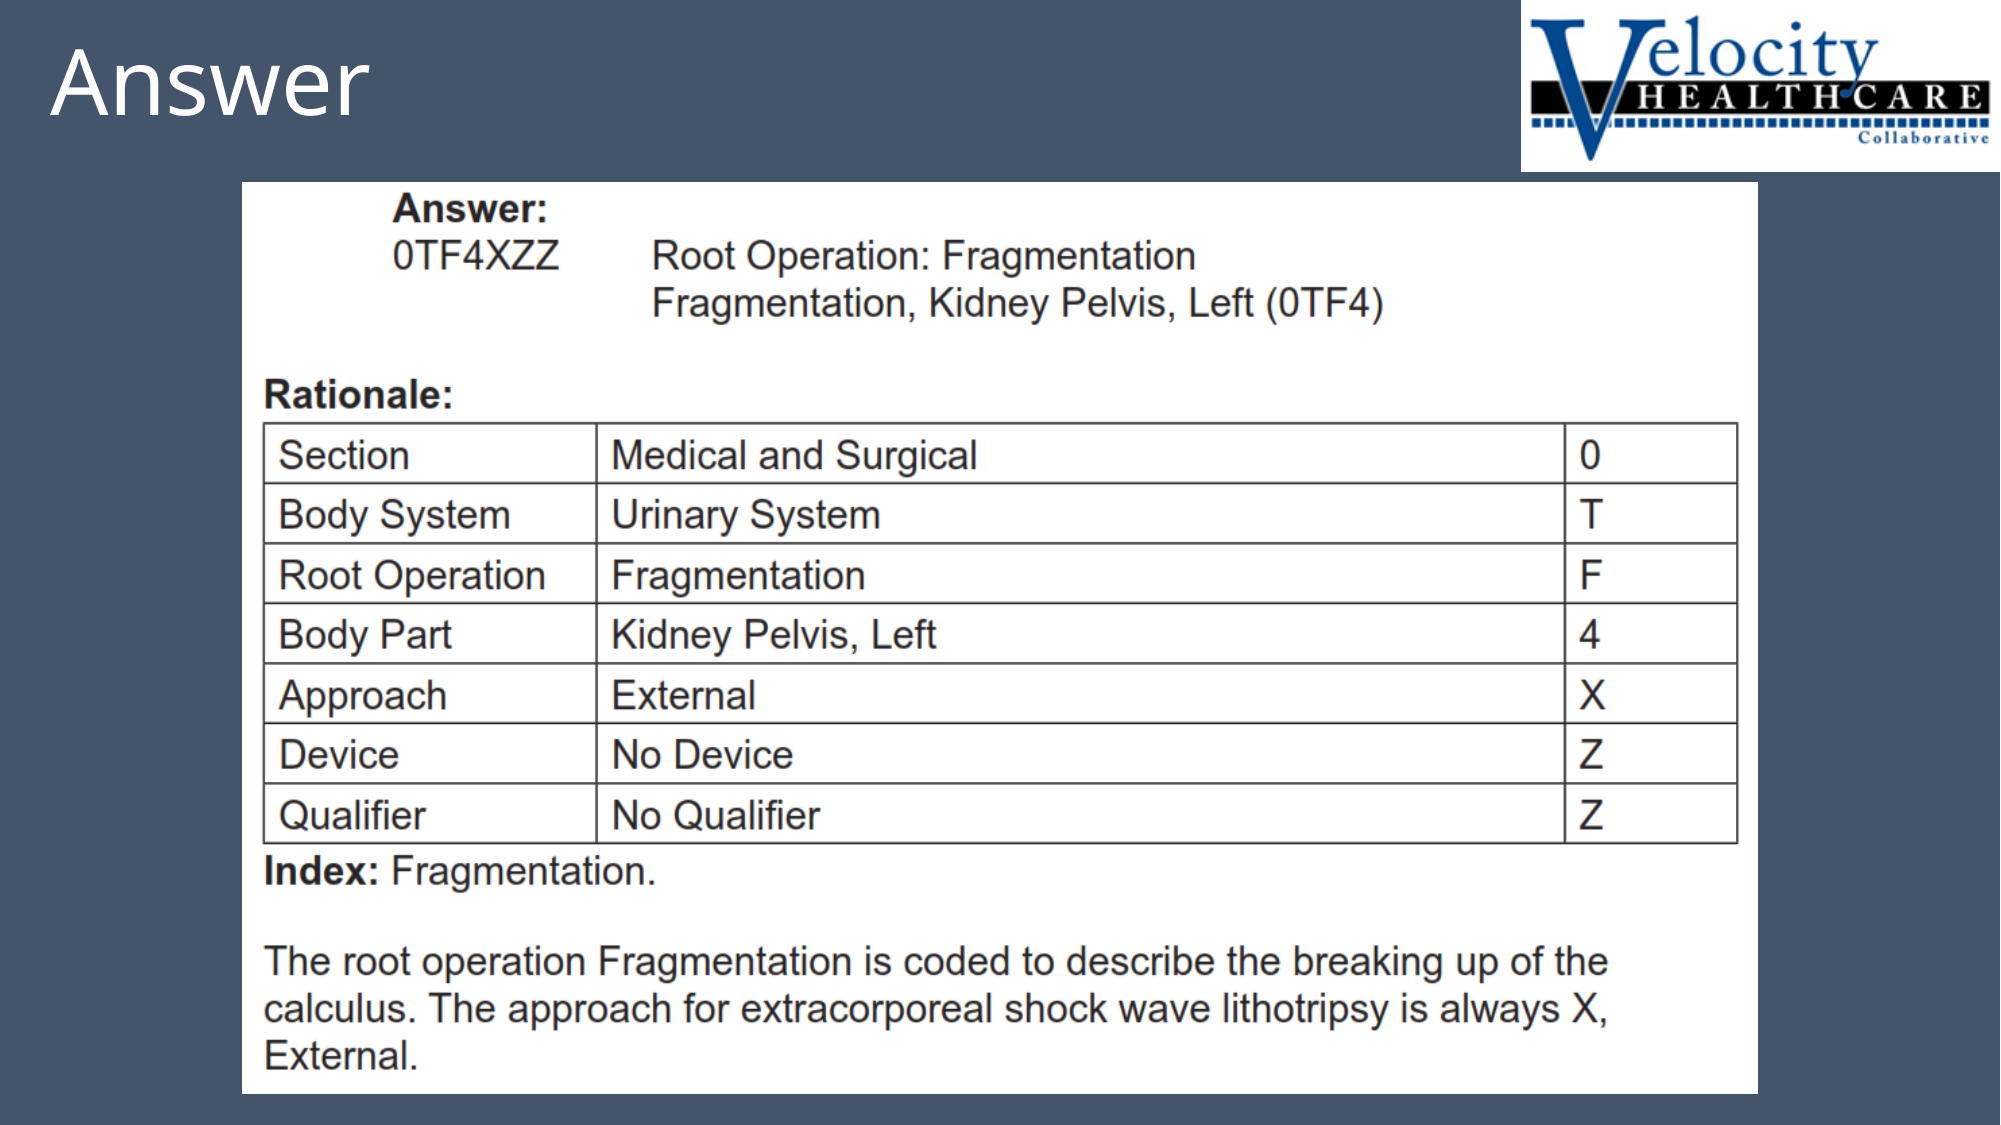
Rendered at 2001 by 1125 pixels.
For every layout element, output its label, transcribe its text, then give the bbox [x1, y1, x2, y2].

title Answer [35, 17, 1494, 154]
picture [241, 182, 1759, 1095]
picture [1521, 0, 2000, 172]
